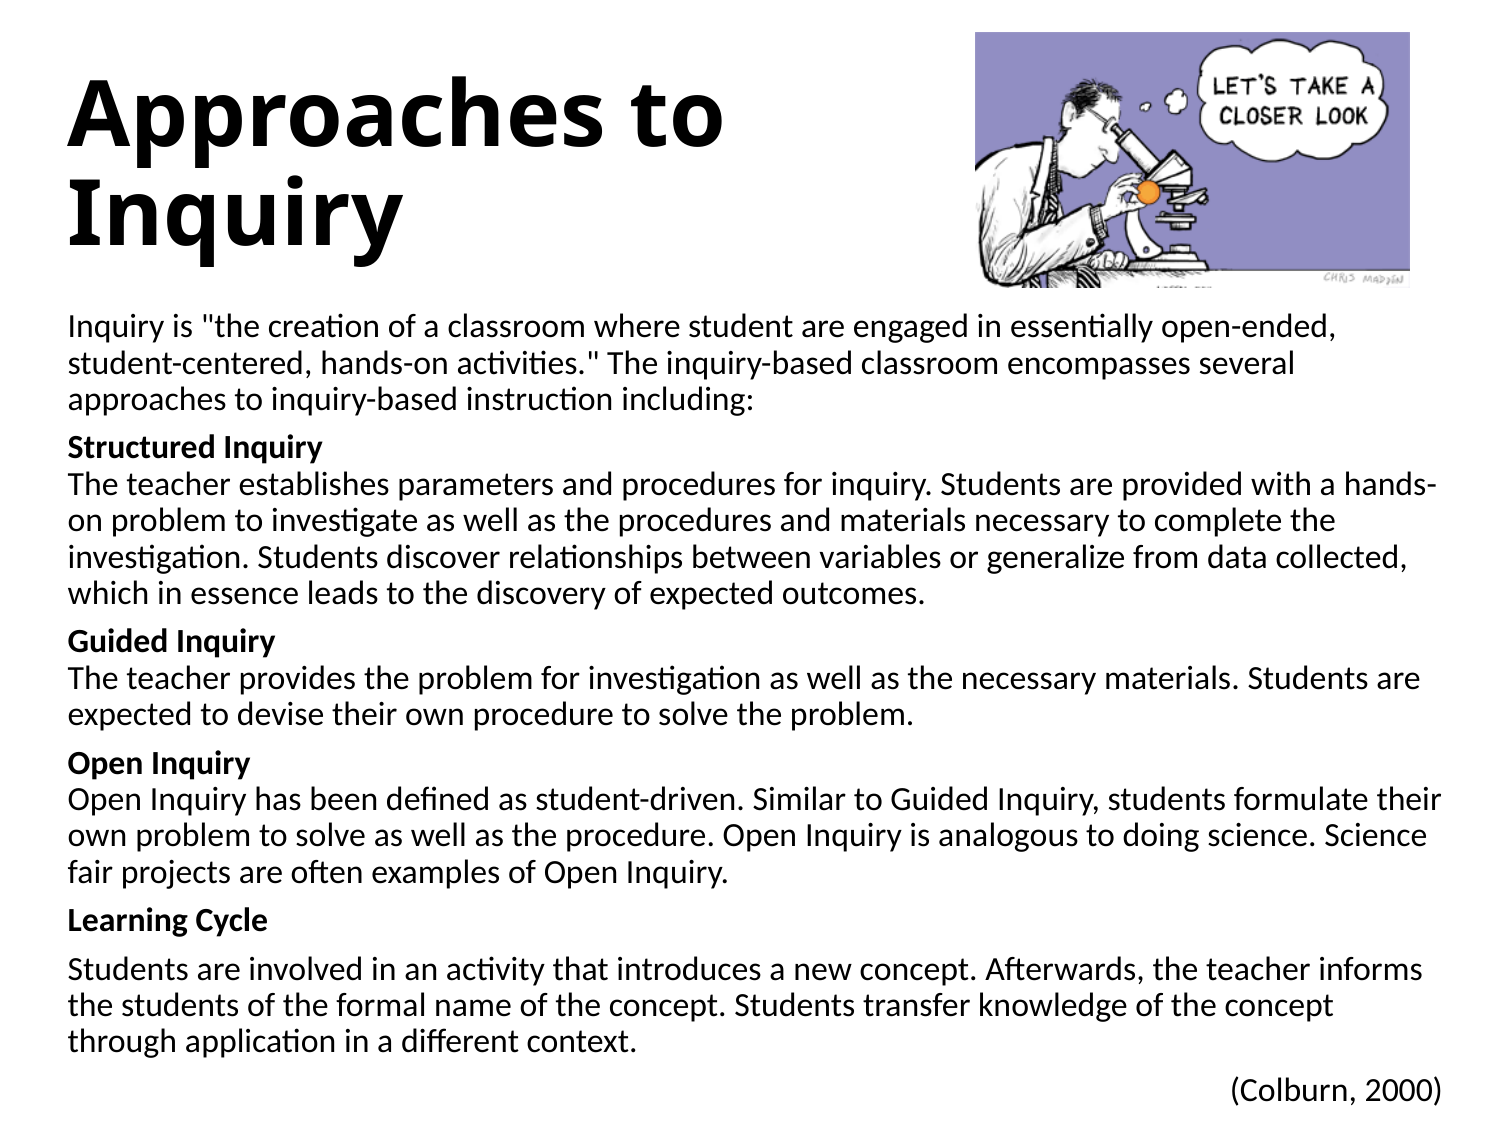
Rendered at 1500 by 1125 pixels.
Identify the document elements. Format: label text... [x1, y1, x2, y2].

picture [974, 32, 1410, 288]
title Approaches to Inquiry [52, 57, 932, 275]
list Inquiry is "the creation of a classroom where student are engaged in essentially open-ended, student-centered, hands-on activities." The inquiry-based classroom encompasses several approaches to inquiry-based instruction including: Structured Inquiry The teacher establishes parameters and procedures for inquiry. Students are provided with a hands-on problem to investigate as well as the procedures and materials necessary to complete the investigation. Students discover relationships between variables or generalize from data collected, which in essence leads to the discovery of expected outcomes. Guided Inquiry The teacher provides the problem for investigation as well as the necessary materials. Students are expected to devise their own procedure to solve the problem. Open Inquiry Open Inquiry has been defined as student-driven. Similar to Guided Inquiry, students formulate their own problem to solve as well as the procedure. Open Inquiry is analogous to doing science. Science fair projects are often examples of Open Inquiry. Learning Cycle Students are involved in an activity that introduces a new concept. Afterwards, the teacher informs the students of the formal name of the concept. Students transfer knowledge of the concept through application in a different context. (Colburn, 2000) [52, 301, 1459, 1125]
